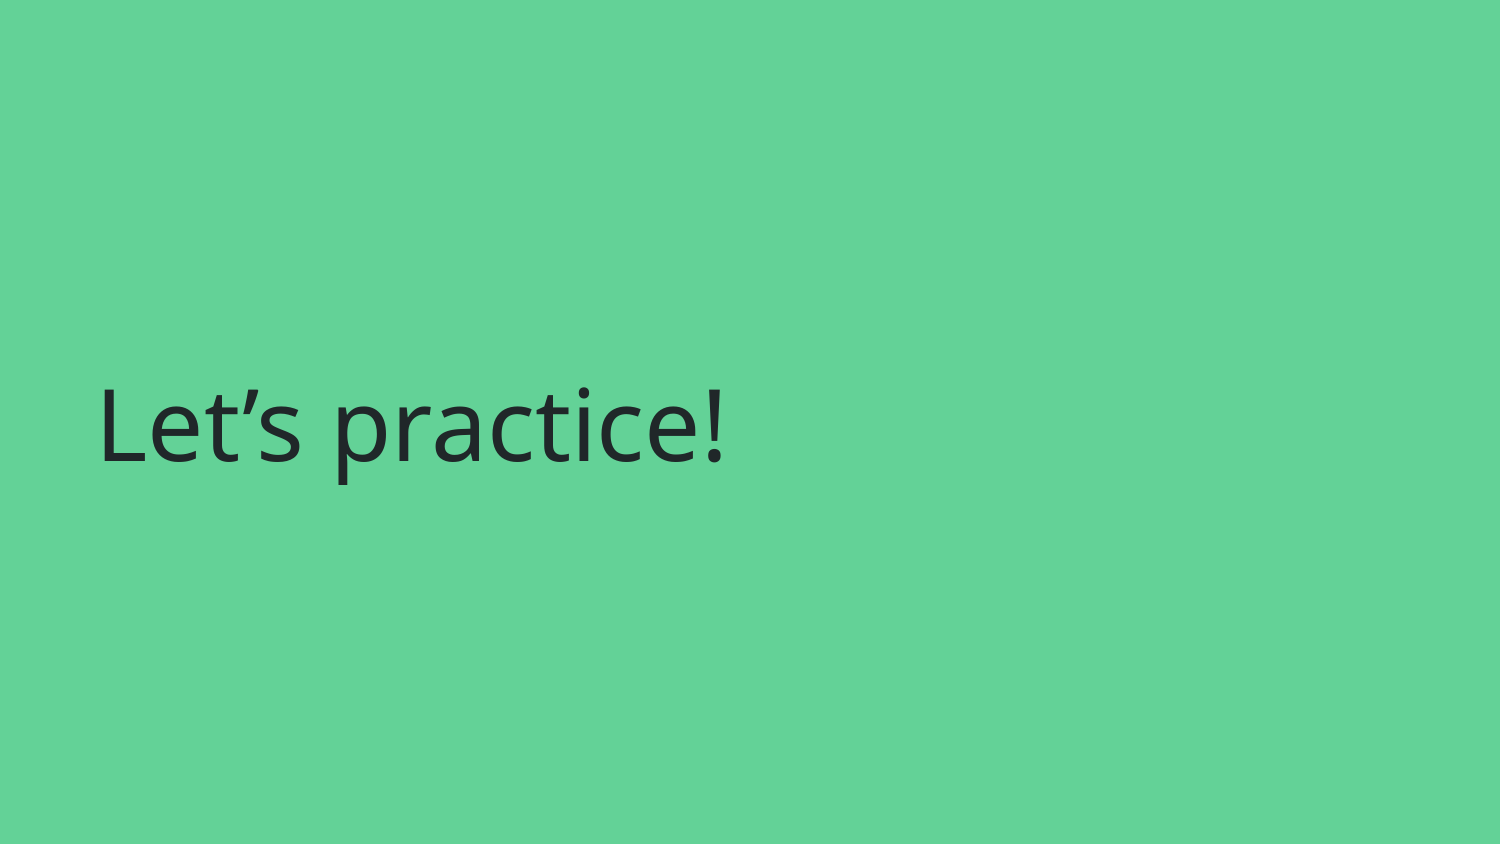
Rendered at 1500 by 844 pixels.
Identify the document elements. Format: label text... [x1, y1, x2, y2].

title Let’s practice! [80, 86, 1032, 758]
